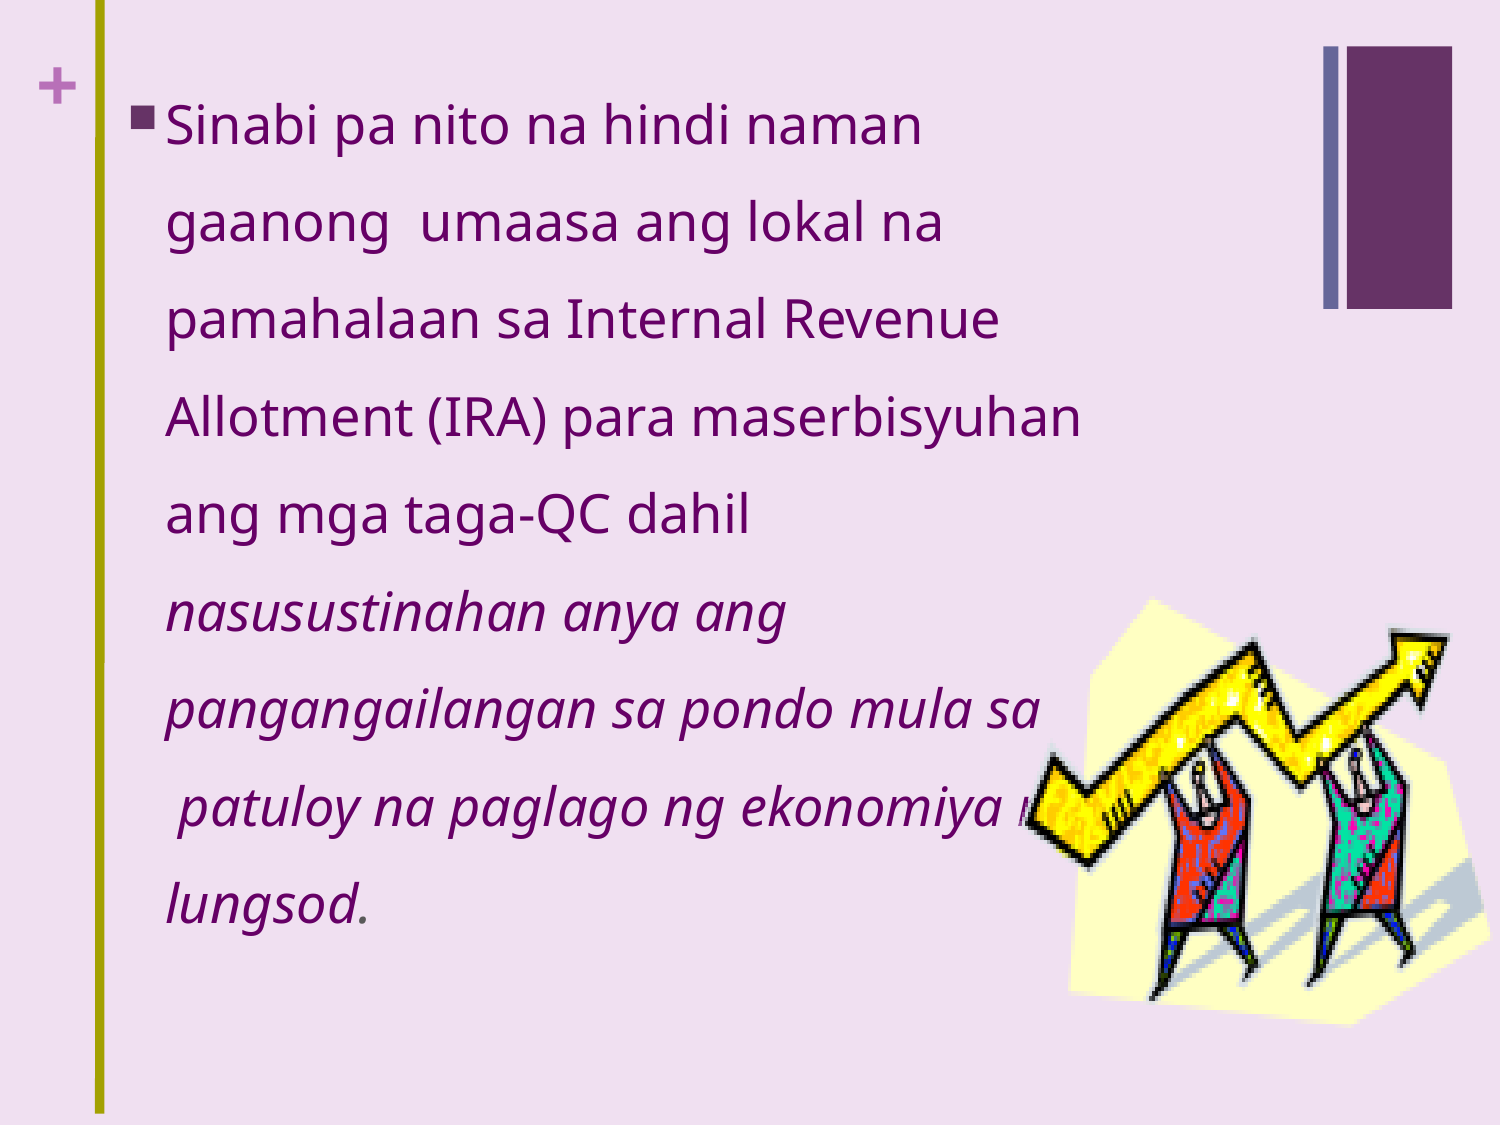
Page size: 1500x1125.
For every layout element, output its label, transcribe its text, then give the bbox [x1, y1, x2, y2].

picture [1013, 586, 1500, 1038]
list Sinabi pa nito na hindi naman gaanong umaasa ang lokal na pamahalaan sa Internal Revenue Allotment (IRA) para maser­bisyuhan ang mga taga-QC dahil nasusustinahan anya ang pangangailangan sa pondo mula sa patuloy na paglago ng ekonomiya ng lungsod. [112, 50, 1163, 1125]
